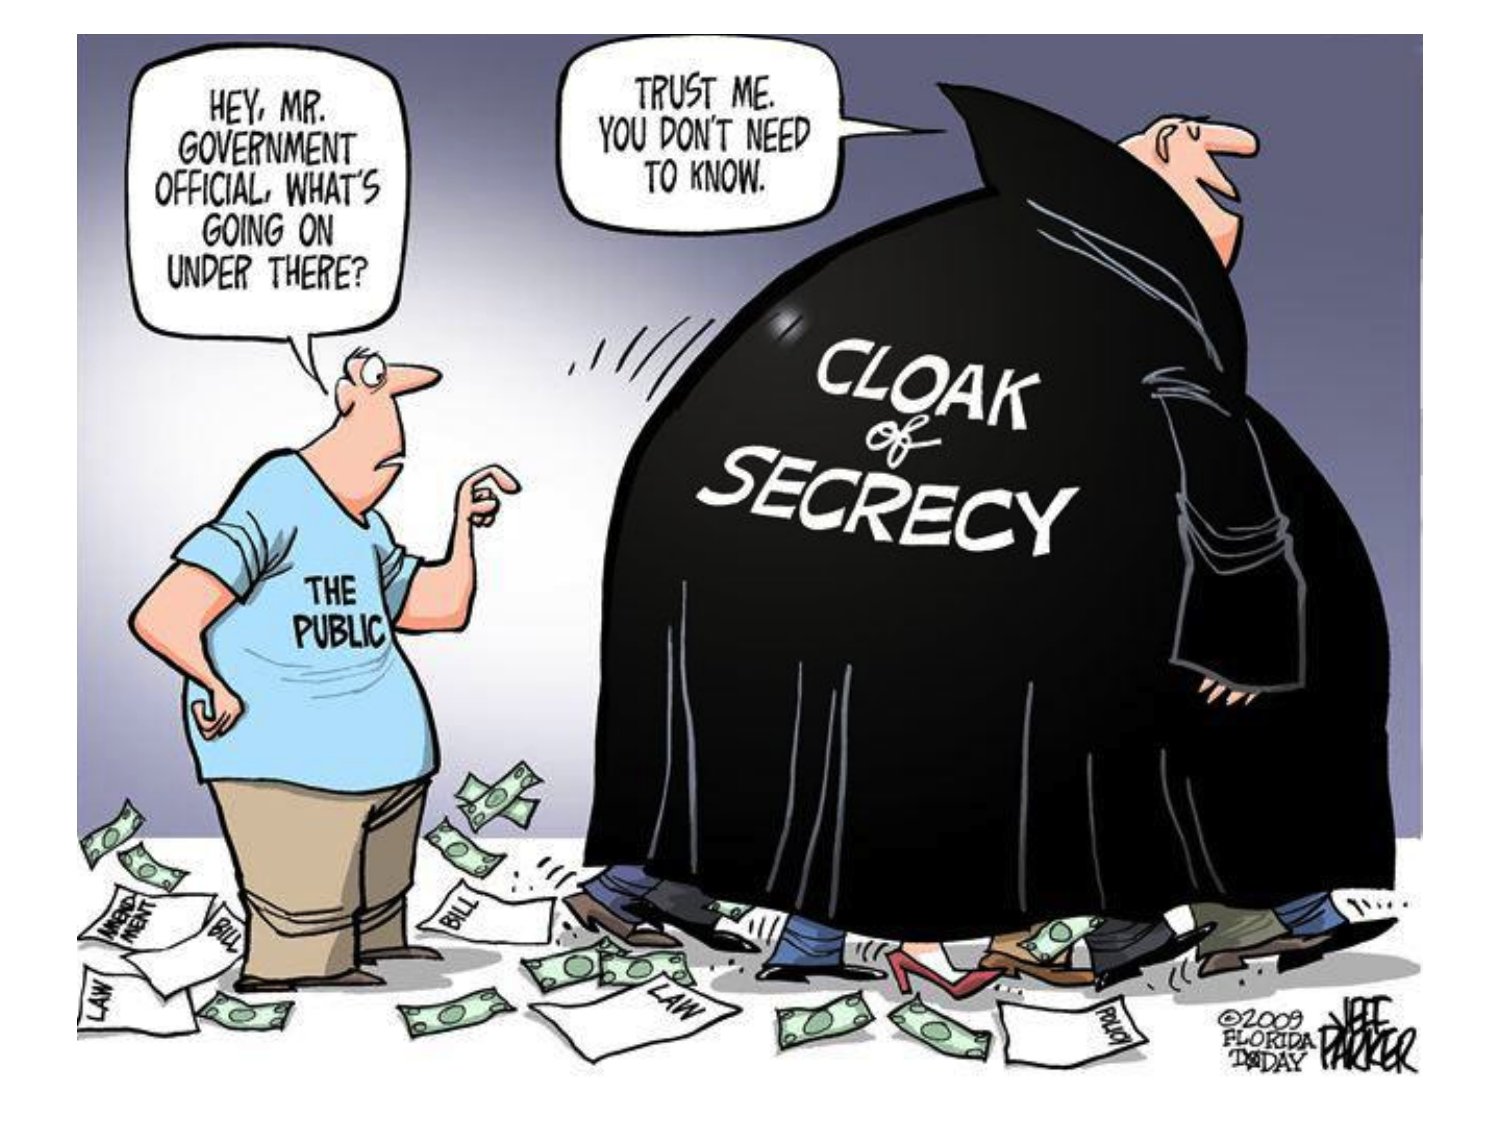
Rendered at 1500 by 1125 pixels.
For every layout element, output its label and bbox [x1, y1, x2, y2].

picture [76, 34, 1424, 1091]
